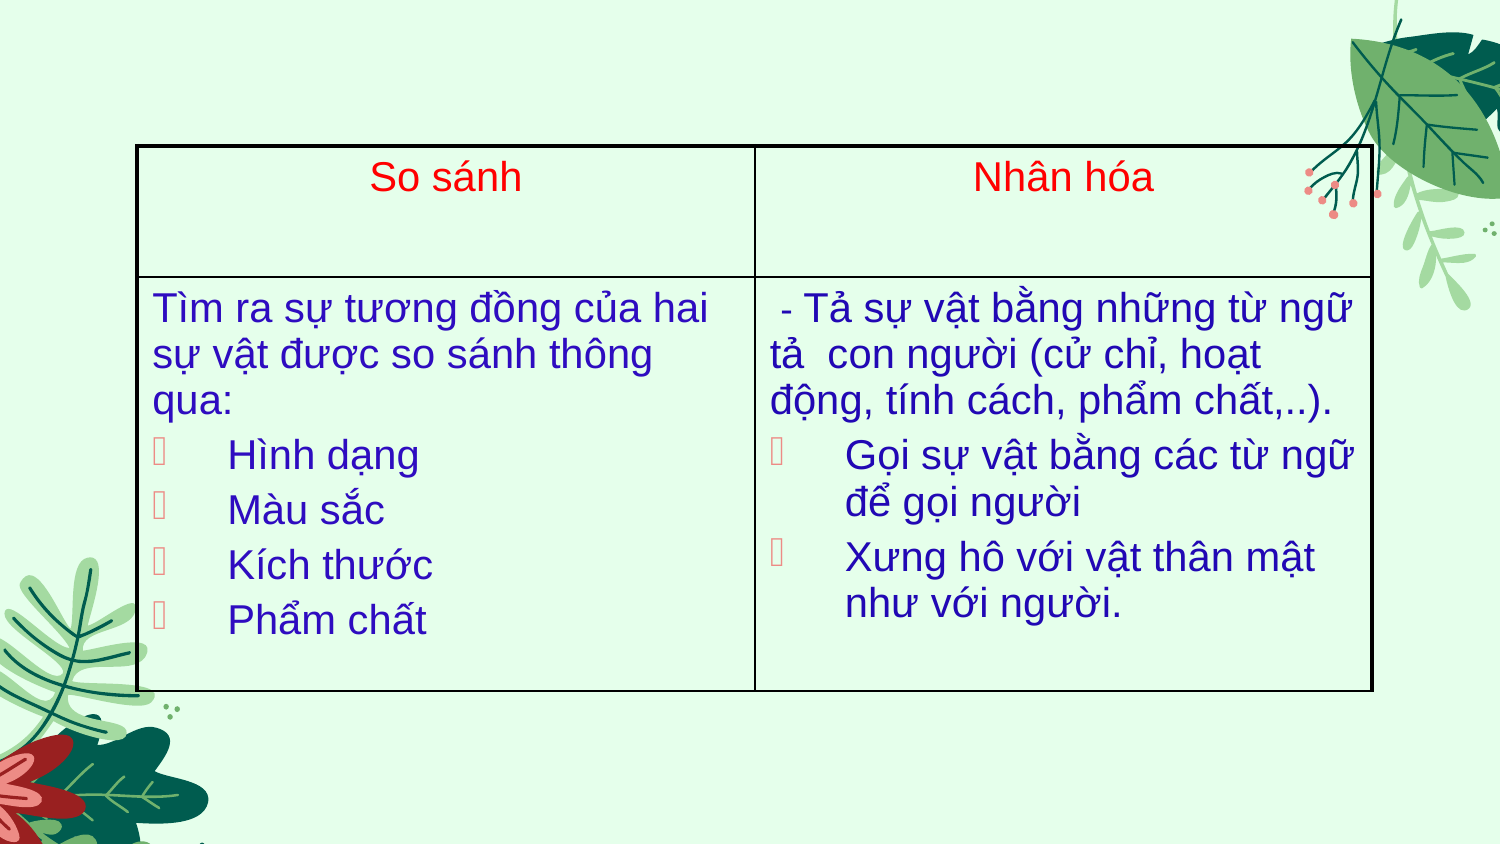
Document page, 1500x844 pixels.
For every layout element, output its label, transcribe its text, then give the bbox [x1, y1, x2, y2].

table_header Nhân hóa [756, 148, 1237, 276]
table_cell - Tả sự vật bằng những từ ngữ tả con người (cử chỉ, hoạt động, tính cách, phẩm chất,..). Gọi sự vật bằng các từ ngữ để gọi người Xưng hô với vật thân mật như với người. [756, 278, 1370, 690]
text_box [0, 528, 233, 844]
table_header So sánh [139, 148, 754, 276]
table_cell Tìm ra sự tương đồng của hai sự vật được so sánh thông qua: Hình dạng Màu sắc Kích thước Phẩm chất [139, 278, 754, 690]
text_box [1242, 0, 1500, 300]
